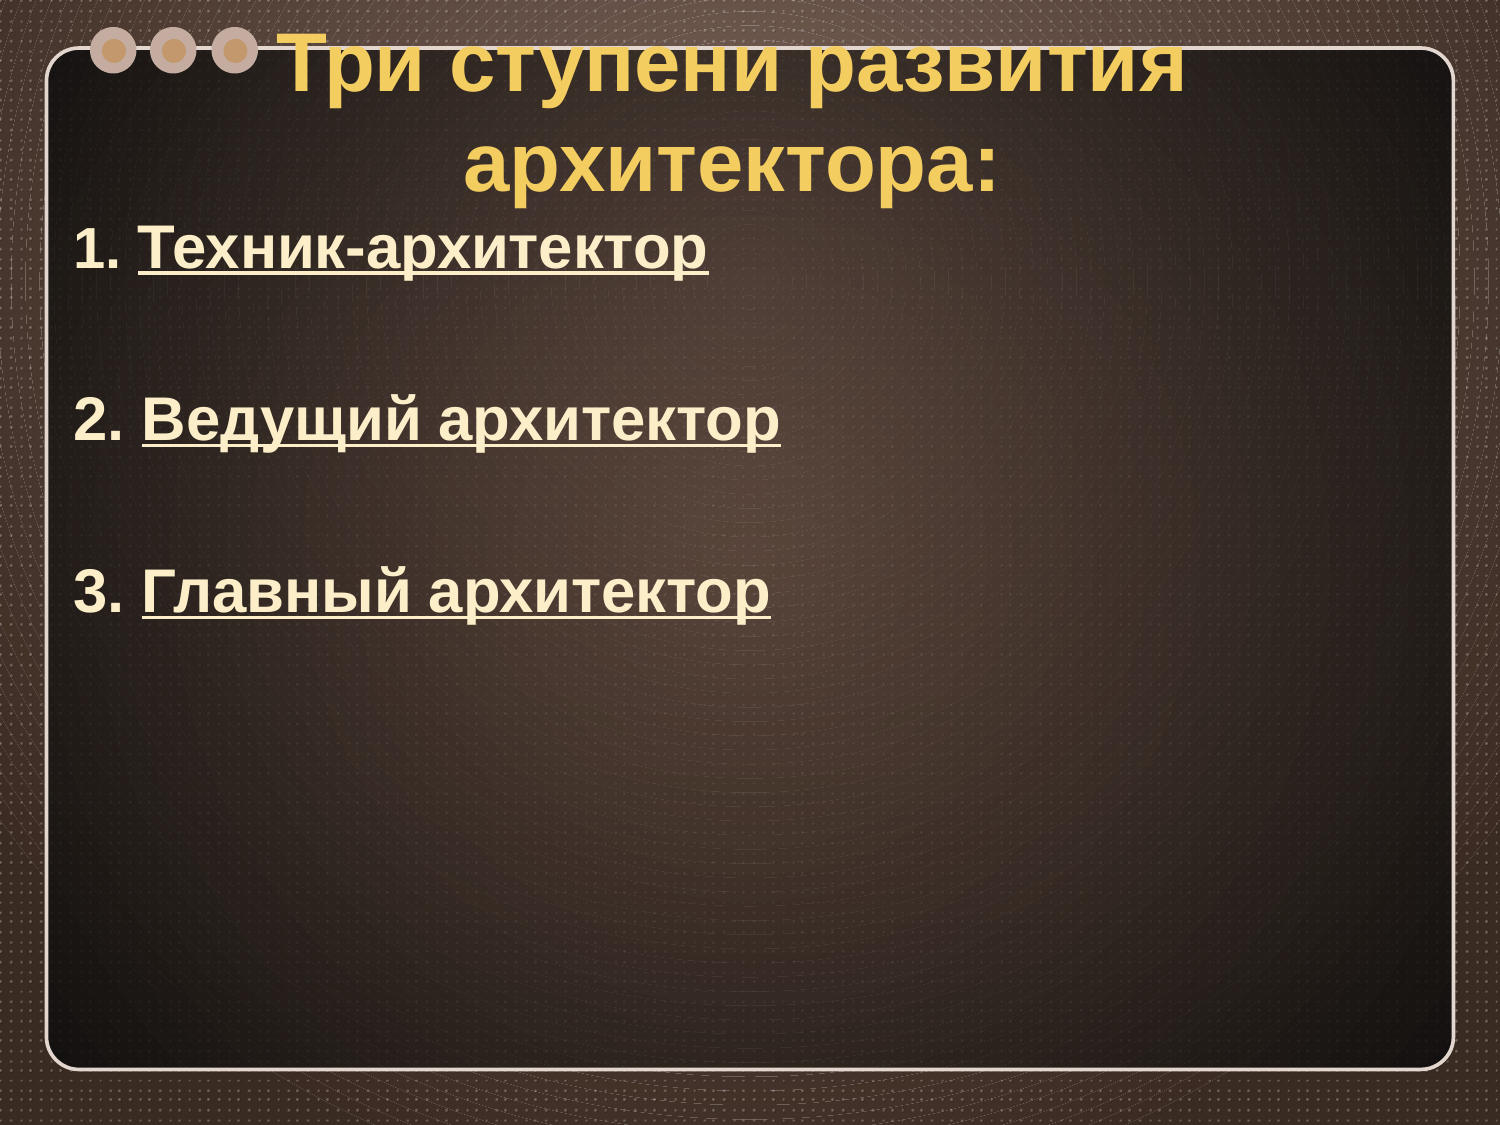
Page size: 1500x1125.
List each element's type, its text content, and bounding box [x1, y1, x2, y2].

title Три ступени развития архитектора: [35, 46, 1430, 200]
list 1. Техник-архитектор 2. Ведущий архитектор 3. Главный архитектор [58, 117, 879, 727]
